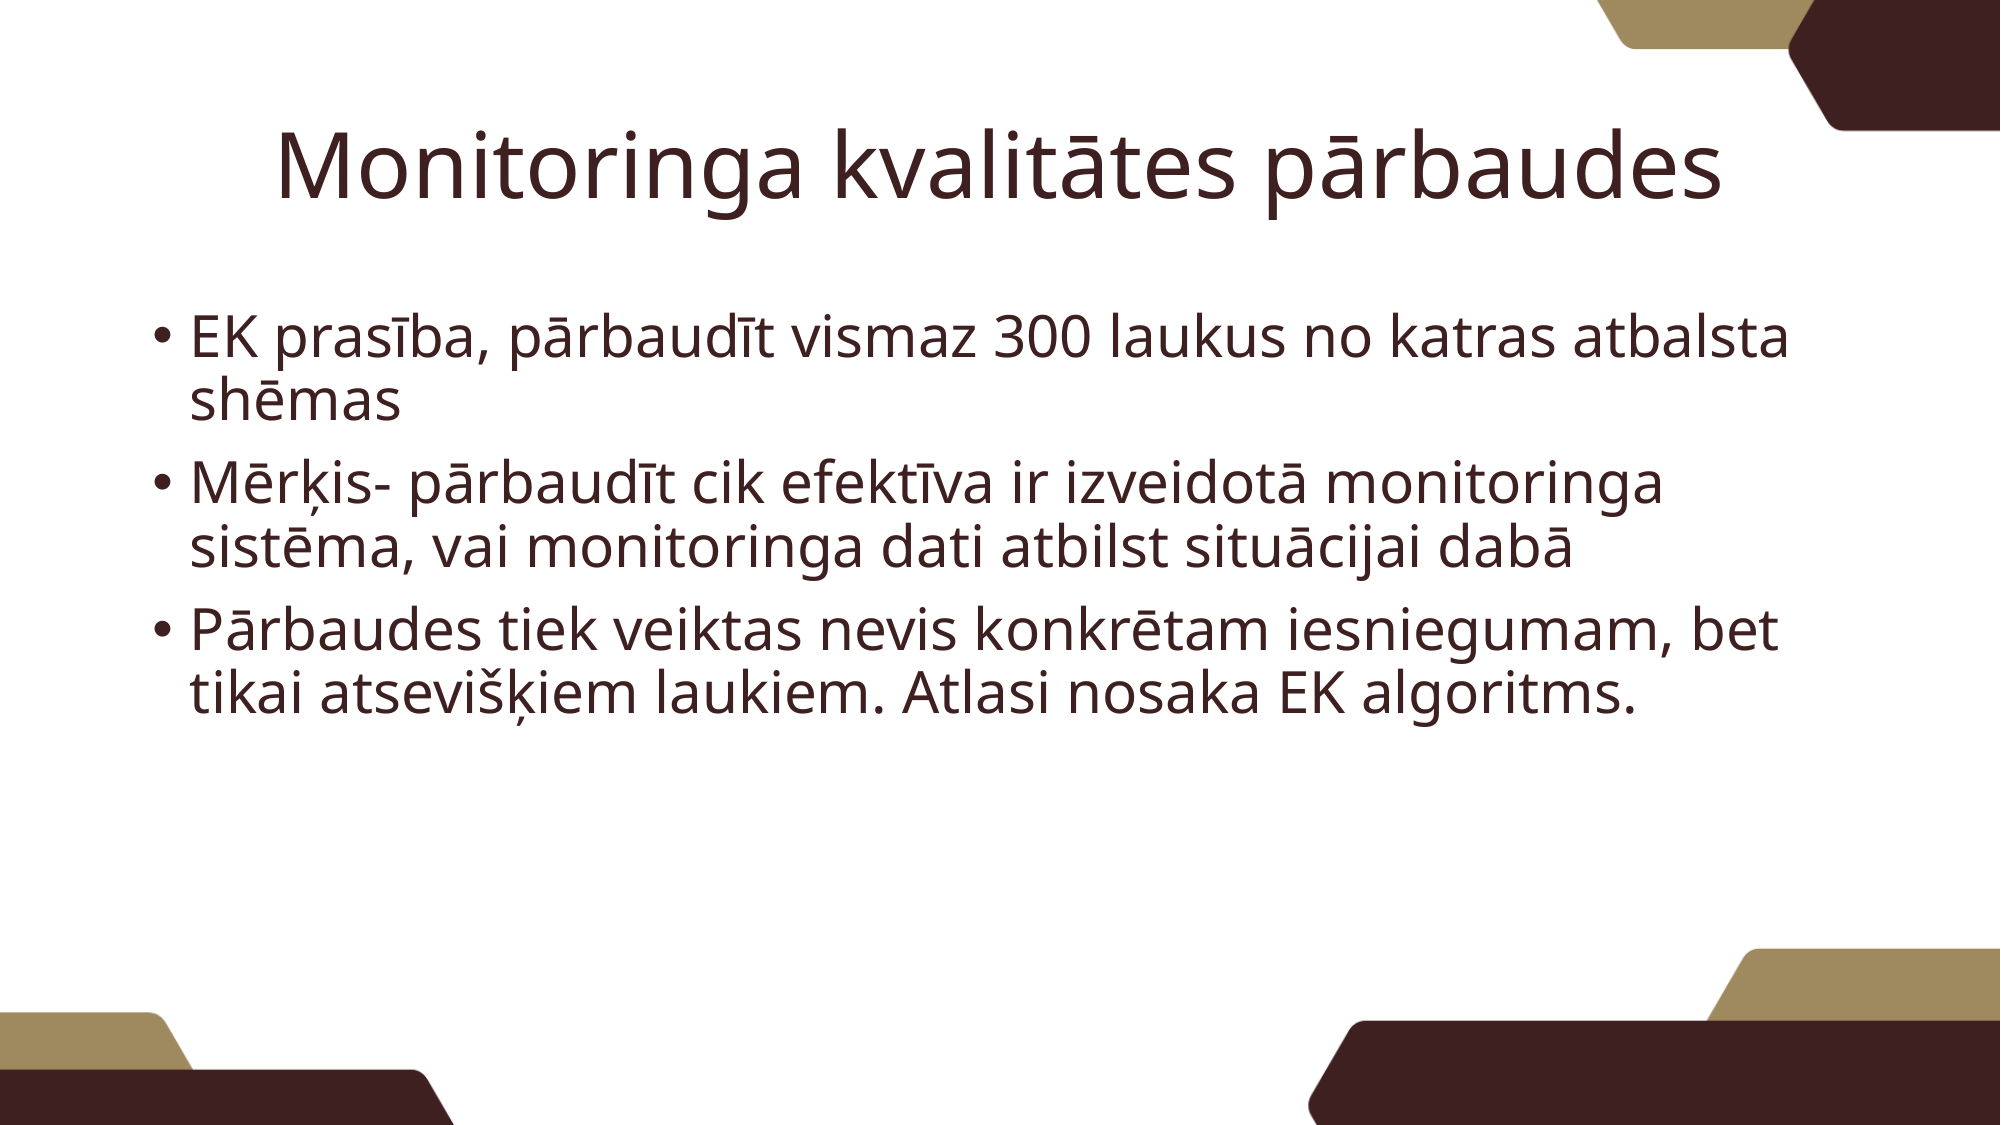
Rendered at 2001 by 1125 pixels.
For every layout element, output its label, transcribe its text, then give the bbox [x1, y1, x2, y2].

title Monitoringa kvalitātes pārbaudes [137, 59, 1863, 278]
picture [0, 0, 2000, 1125]
list EK prasība, pārbaudīt vismaz 300 laukus no katras atbalsta shēmas Mērķis- pārbaudīt cik efektīva ir izveidotā monitoringa sistēma, vai monitoringa dati atbilst situācijai dabā Pārbaudes tiek veiktas nevis konkrētam iesniegumam, bet tikai atsevišķiem laukiem. Atlasi nosaka EK algoritms. [137, 299, 1863, 1014]
